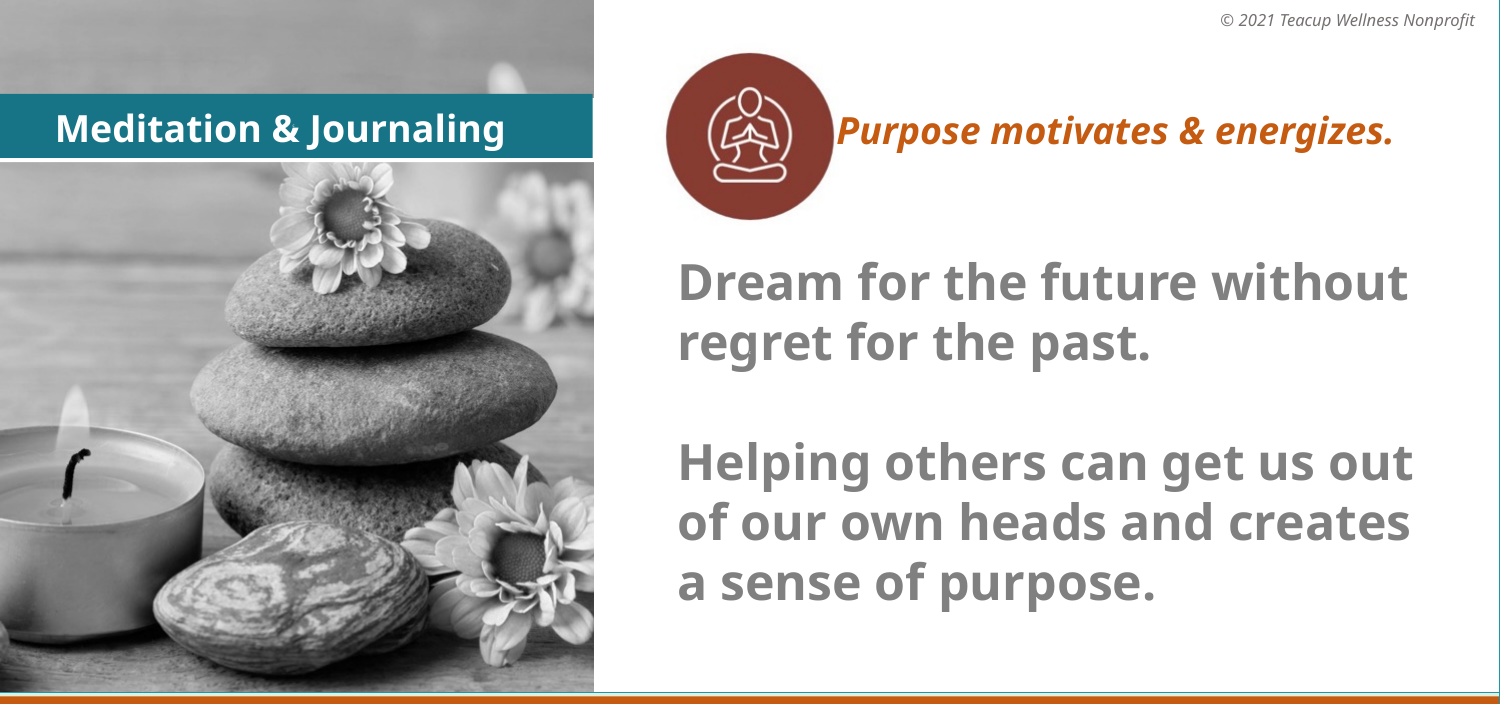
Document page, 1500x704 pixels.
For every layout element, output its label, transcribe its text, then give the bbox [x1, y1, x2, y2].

picture [0, 0, 594, 704]
picture [645, 32, 855, 241]
text_box c [594, 0, 1500, 704]
